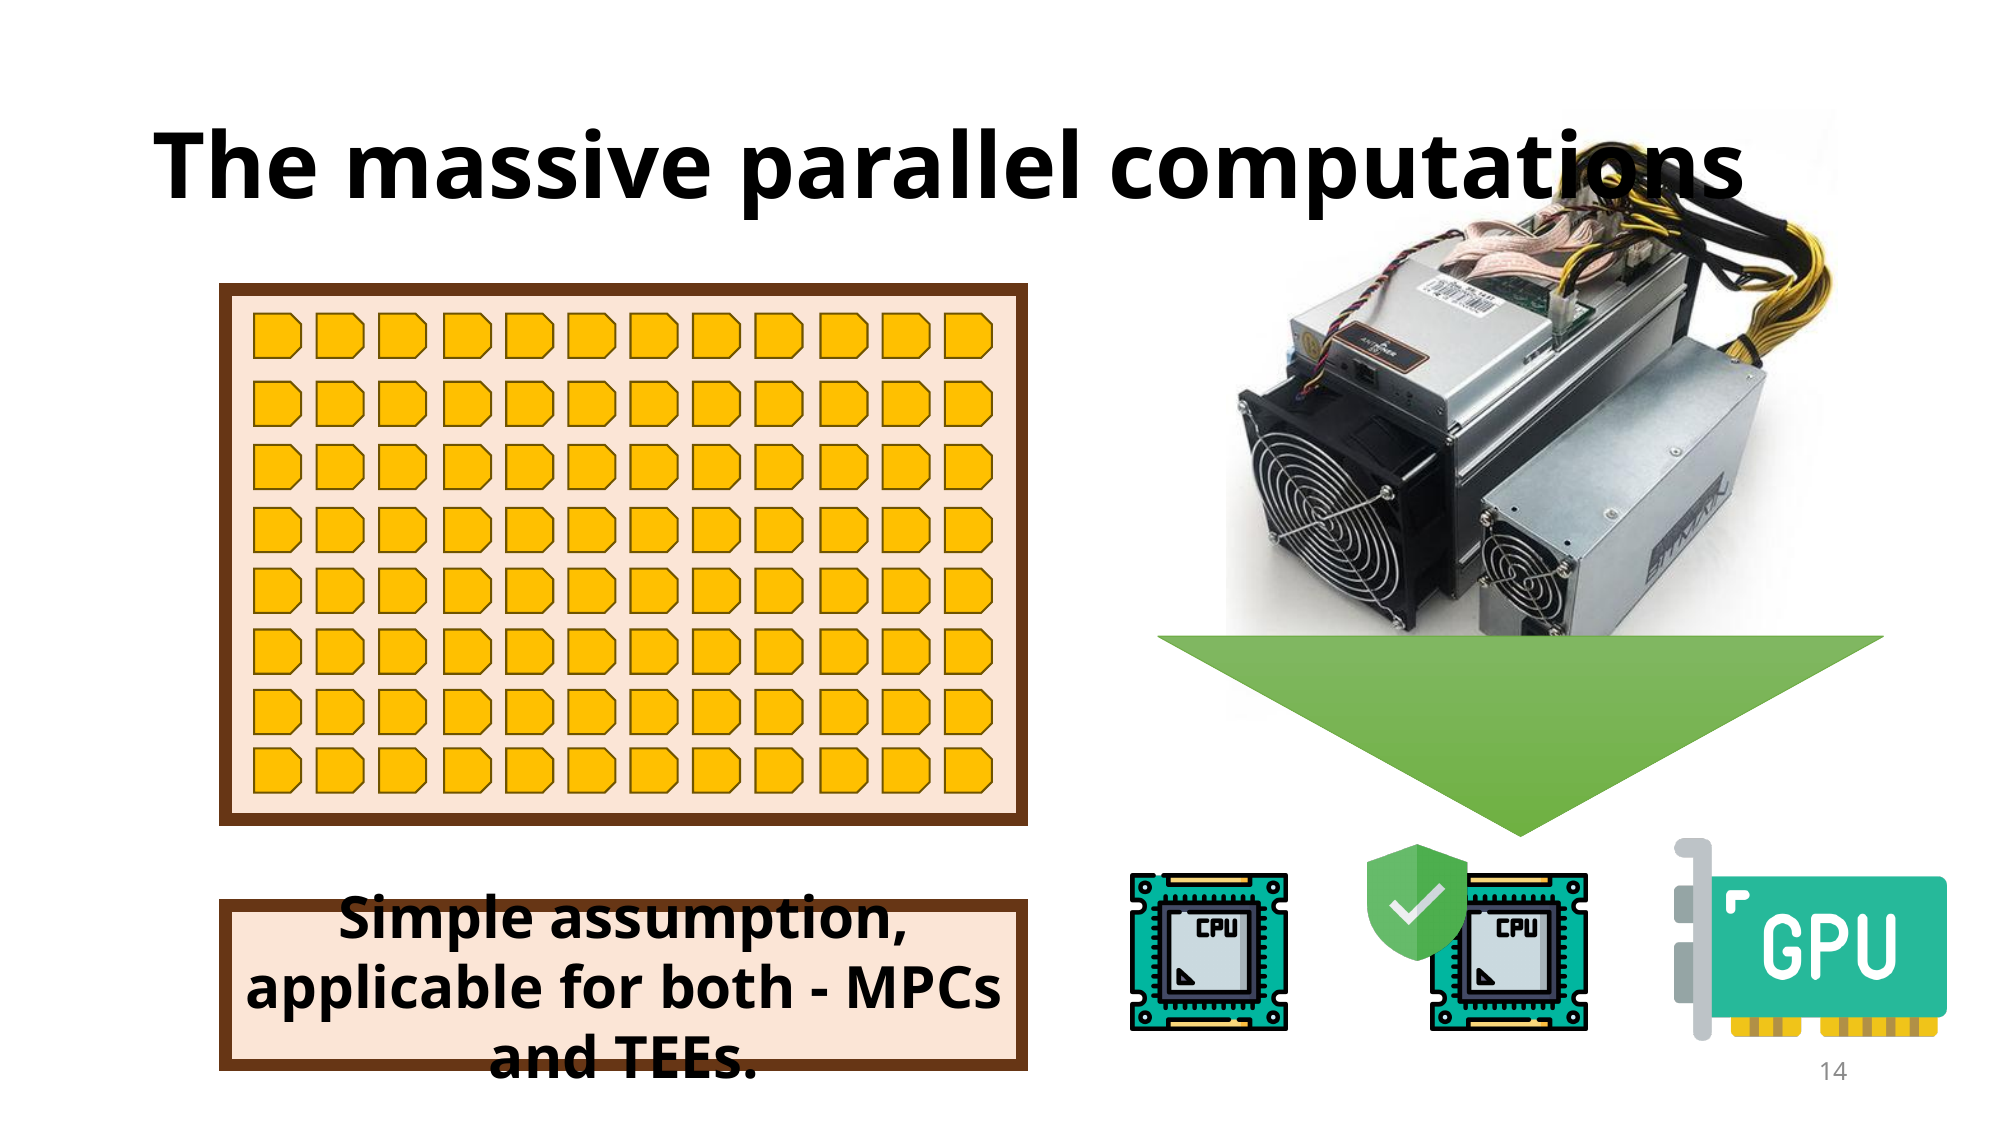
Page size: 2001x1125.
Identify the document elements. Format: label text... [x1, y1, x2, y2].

text_box [253, 567, 303, 614]
text_box [691, 506, 742, 554]
text_box [315, 380, 365, 427]
text_box [378, 506, 428, 554]
picture [1674, 803, 1947, 1076]
text_box [378, 567, 428, 614]
text_box [378, 312, 428, 359]
text_box [567, 312, 617, 359]
text_box [629, 628, 679, 675]
text_box [567, 747, 617, 794]
text_box [443, 688, 493, 736]
text_box [819, 443, 869, 491]
text_box [691, 688, 742, 736]
text_box [629, 312, 679, 359]
text_box [881, 506, 931, 554]
text_box [629, 567, 679, 614]
text_box [754, 628, 804, 675]
text_box [443, 443, 493, 491]
text_box [315, 443, 365, 491]
text_box [819, 688, 869, 736]
text_box [567, 506, 617, 554]
text_box [378, 443, 428, 491]
text_box [754, 747, 804, 794]
text_box [943, 312, 993, 359]
text_box [943, 628, 993, 675]
text_box [819, 506, 869, 554]
text_box [378, 747, 428, 794]
text_box [943, 443, 993, 491]
text_box [881, 747, 931, 794]
text_box [943, 747, 993, 794]
text_box [943, 506, 993, 554]
slide_number 14 [1412, 1042, 1863, 1103]
text_box [1310, 721, 1731, 838]
text_box [754, 312, 804, 359]
text_box [505, 380, 555, 427]
text_box [253, 747, 303, 794]
text_box [378, 380, 428, 427]
text_box [691, 567, 742, 614]
text_box [754, 688, 804, 736]
text_box [315, 506, 365, 554]
text_box [443, 628, 493, 675]
text_box [629, 380, 679, 427]
text_box [253, 506, 303, 554]
text_box [253, 443, 303, 491]
text_box [691, 747, 742, 794]
text_box [629, 443, 679, 491]
text_box [378, 688, 428, 736]
text_box [819, 747, 869, 794]
text_box [819, 312, 869, 359]
text_box [443, 312, 493, 359]
text_box [881, 312, 931, 359]
text_box [315, 567, 365, 614]
text_box [754, 567, 804, 614]
text_box [567, 628, 617, 675]
text_box [253, 628, 303, 675]
text_box [881, 443, 931, 491]
text_box [754, 443, 804, 491]
text_box [754, 380, 804, 427]
text_box Simple assumption, applicable for both - MPCs and TEEs. [224, 905, 1023, 1066]
text_box [443, 380, 493, 427]
text_box [505, 567, 555, 614]
text_box [691, 380, 742, 427]
text_box [253, 380, 303, 427]
text_box [443, 567, 493, 614]
text_box [224, 288, 1023, 820]
text_box [629, 688, 679, 736]
title The massive parallel computations [137, 59, 1863, 278]
text_box [505, 506, 555, 554]
text_box [505, 443, 555, 491]
text_box [691, 312, 742, 359]
text_box [315, 312, 365, 359]
picture [1130, 873, 1288, 1031]
text_box [567, 443, 617, 491]
text_box [881, 628, 931, 675]
text_box [881, 380, 931, 427]
text_box [754, 506, 804, 554]
text_box [629, 506, 679, 554]
text_box [505, 747, 555, 794]
text_box [253, 312, 303, 359]
picture [1226, 109, 1838, 721]
text_box [881, 567, 931, 614]
text_box [567, 567, 617, 614]
text_box [943, 688, 993, 736]
text_box [819, 628, 869, 675]
text_box [253, 688, 303, 736]
text_box [505, 312, 555, 359]
text_box [315, 747, 365, 794]
text_box [943, 567, 993, 614]
text_box [315, 688, 365, 736]
text_box [505, 688, 555, 736]
text_box [819, 567, 869, 614]
text_box [943, 380, 993, 427]
text_box [567, 380, 617, 427]
text_box [315, 628, 365, 675]
picture [1350, 836, 1588, 1031]
text_box [1157, 635, 1226, 675]
text_box [505, 628, 555, 675]
text_box [881, 688, 931, 736]
text_box [629, 747, 679, 794]
text_box [691, 628, 742, 675]
text_box [443, 747, 493, 794]
text_box [819, 380, 869, 427]
text_box [1838, 635, 1884, 662]
text_box [378, 628, 428, 675]
text_box [443, 506, 493, 554]
text_box [691, 443, 742, 491]
text_box [567, 688, 617, 736]
